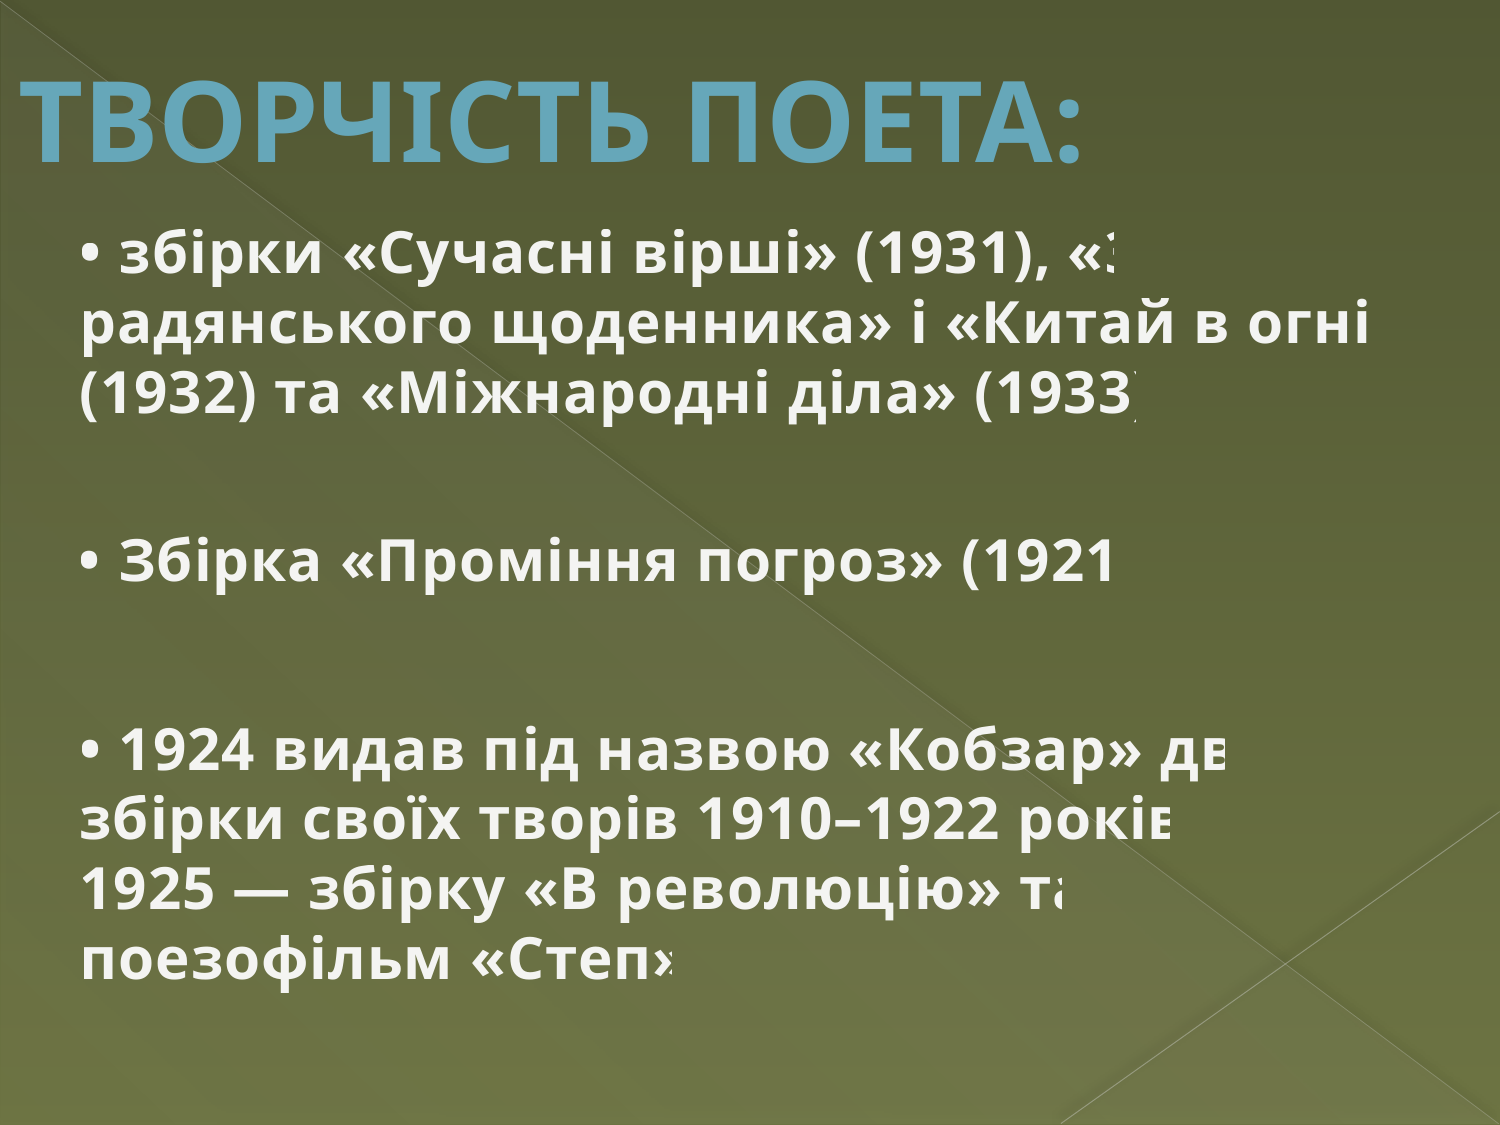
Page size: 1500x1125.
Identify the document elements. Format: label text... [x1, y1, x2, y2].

text_box • Збірка «Проміння погроз» (1921) [53, 515, 1156, 600]
text_box • 1924 видав під назвою «Кобзар» дві збірки своїх творів 1910–1922 років, 1925 — збірку «В революцію» та поезофільм «Степ» [64, 704, 1388, 999]
text_box • збірки «Сучасні вірші» (1931), «З радянського щоденника» і «Китай в огні» (1932) та «Міжнародні діла» (1933). [64, 208, 1436, 433]
text_box Творчість поета: [3, 42, 1102, 193]
